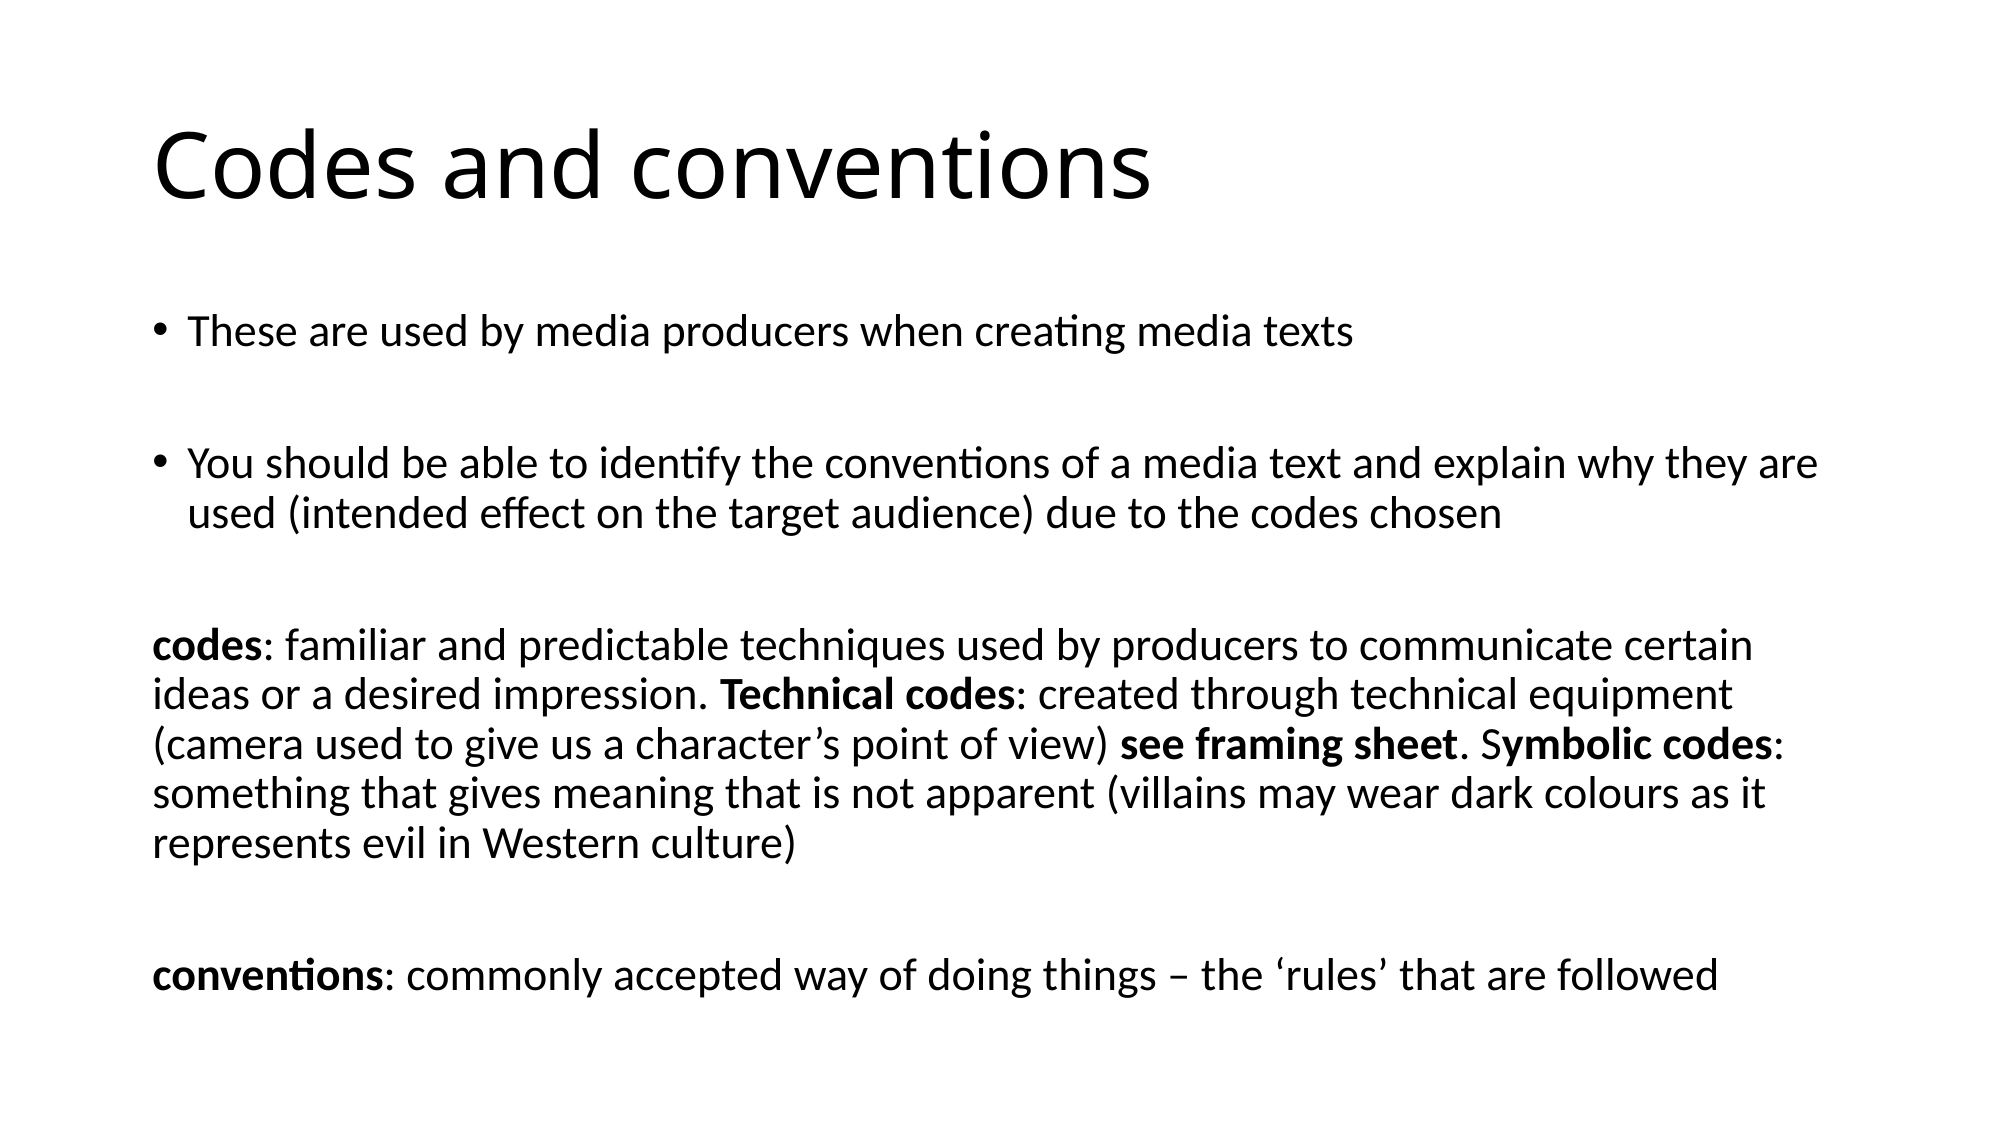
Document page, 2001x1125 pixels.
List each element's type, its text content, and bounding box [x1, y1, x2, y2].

list These are used by media producers when creating media texts You should be able to identify the conventions of a media text and explain why they are used (intended effect on the target audience) due to the codes chosen codes: familiar and predictable techniques used by producers to communicate certain ideas or a desired impression. Technical codes: created through technical equipment (camera used to give us a character’s point of view) see framing sheet. Symbolic codes: something that gives meaning that is not apparent (villains may wear dark colours as it represents evil in Western culture) conventions: commonly accepted way of doing things – the ‘rules’ that are followed [137, 299, 1863, 1014]
title Codes and conventions [137, 59, 1863, 278]
